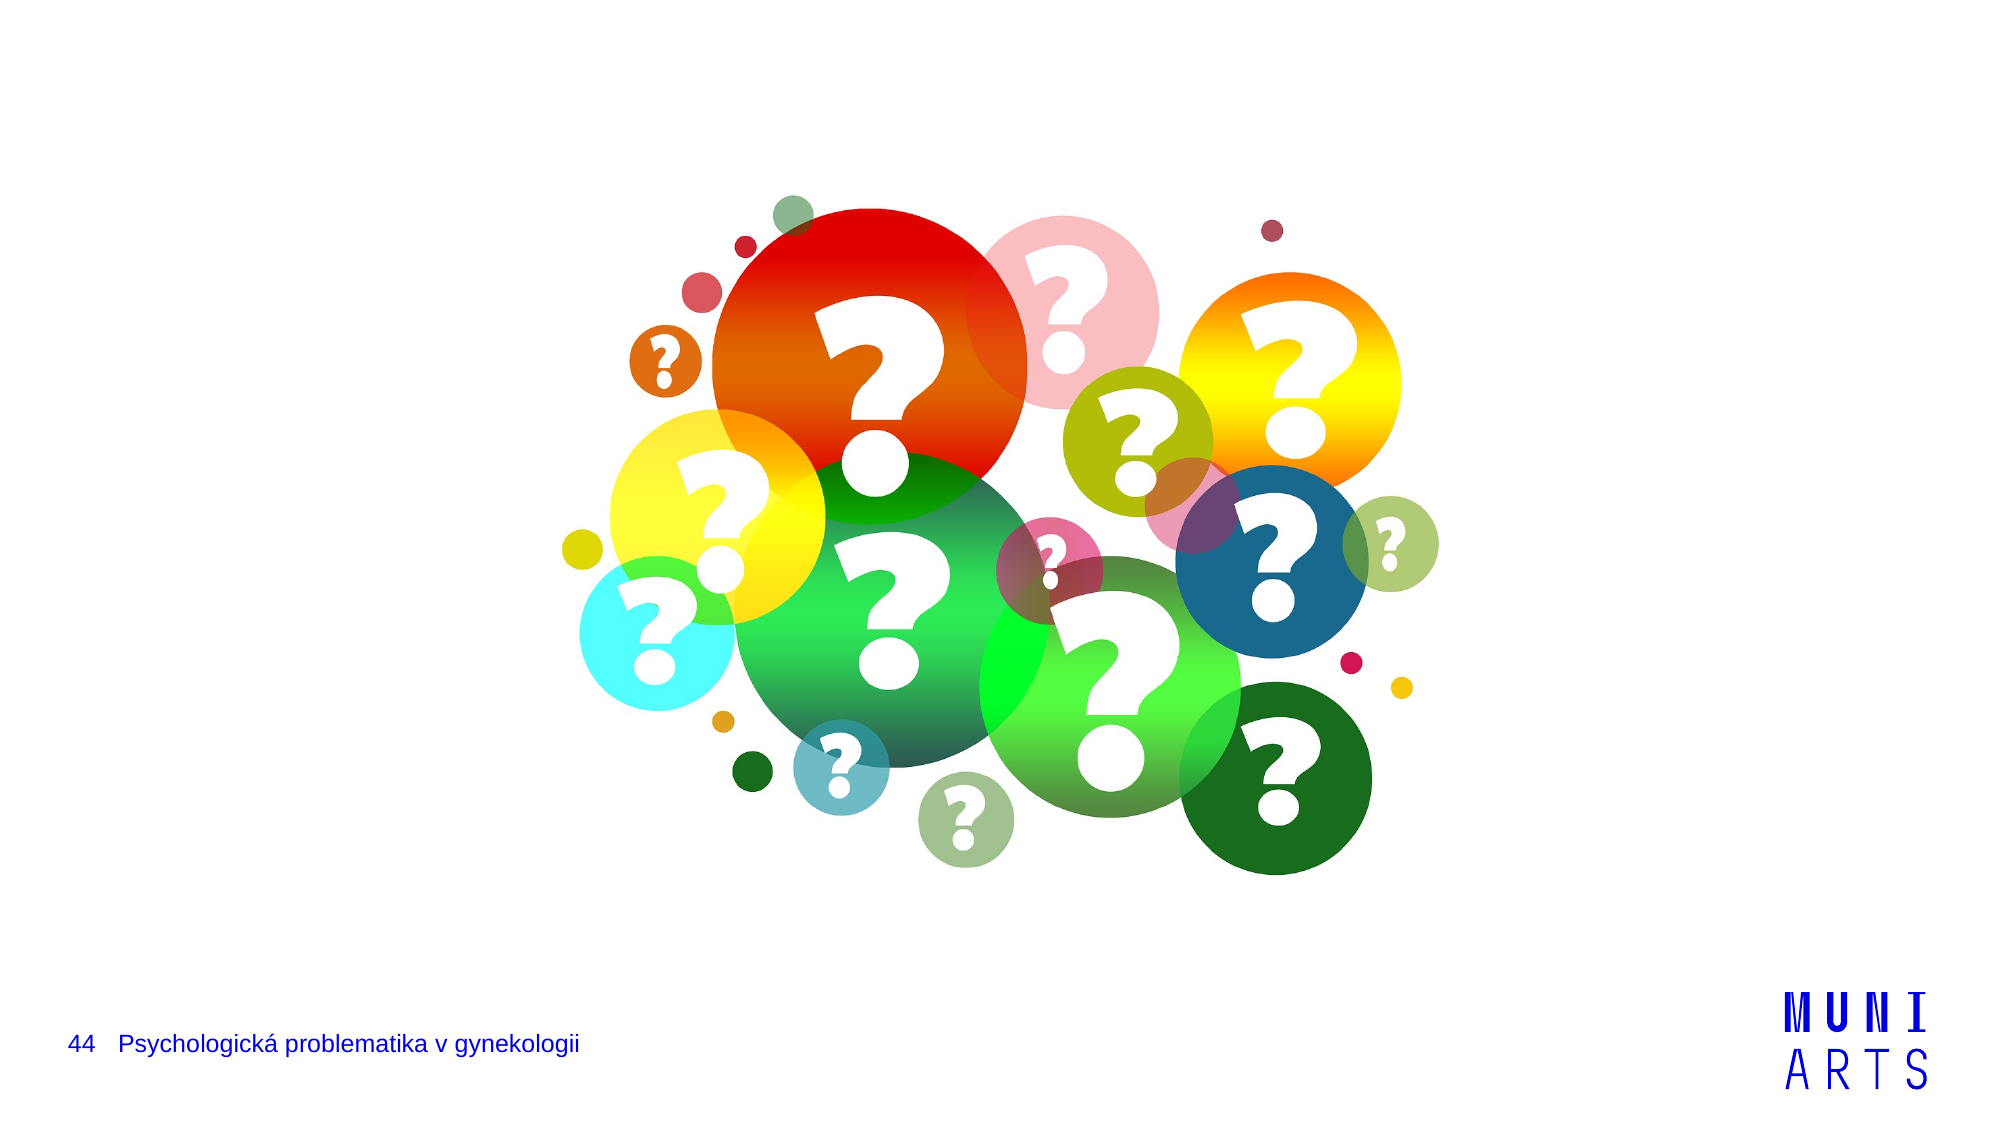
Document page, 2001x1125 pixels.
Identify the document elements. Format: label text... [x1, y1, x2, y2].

slide_number 44 [67, 1021, 110, 1063]
footer Psychologická problematika v gynekologii [118, 1021, 1418, 1063]
picture [368, 113, 1632, 957]
